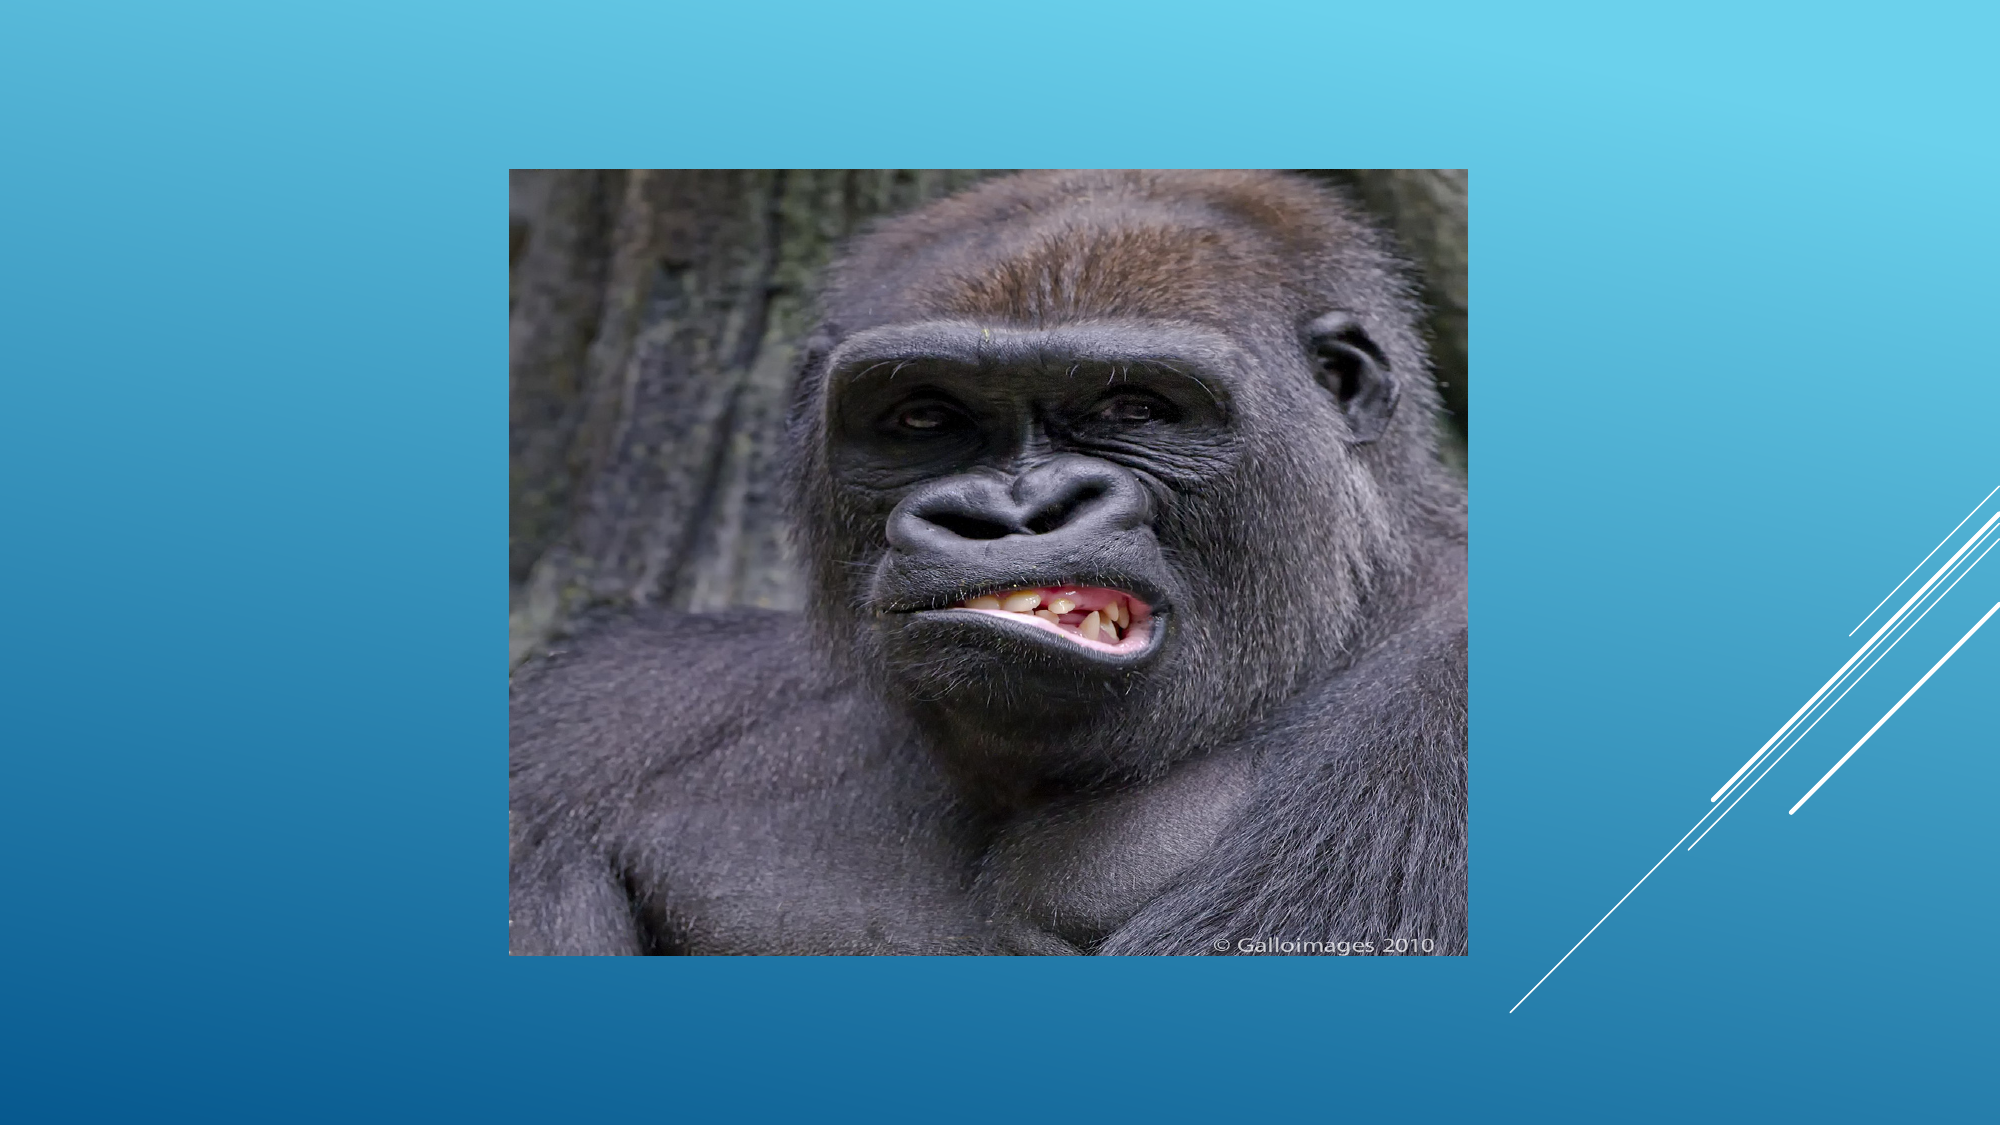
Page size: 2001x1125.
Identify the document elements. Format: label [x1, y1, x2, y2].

list [509, 169, 1469, 956]
